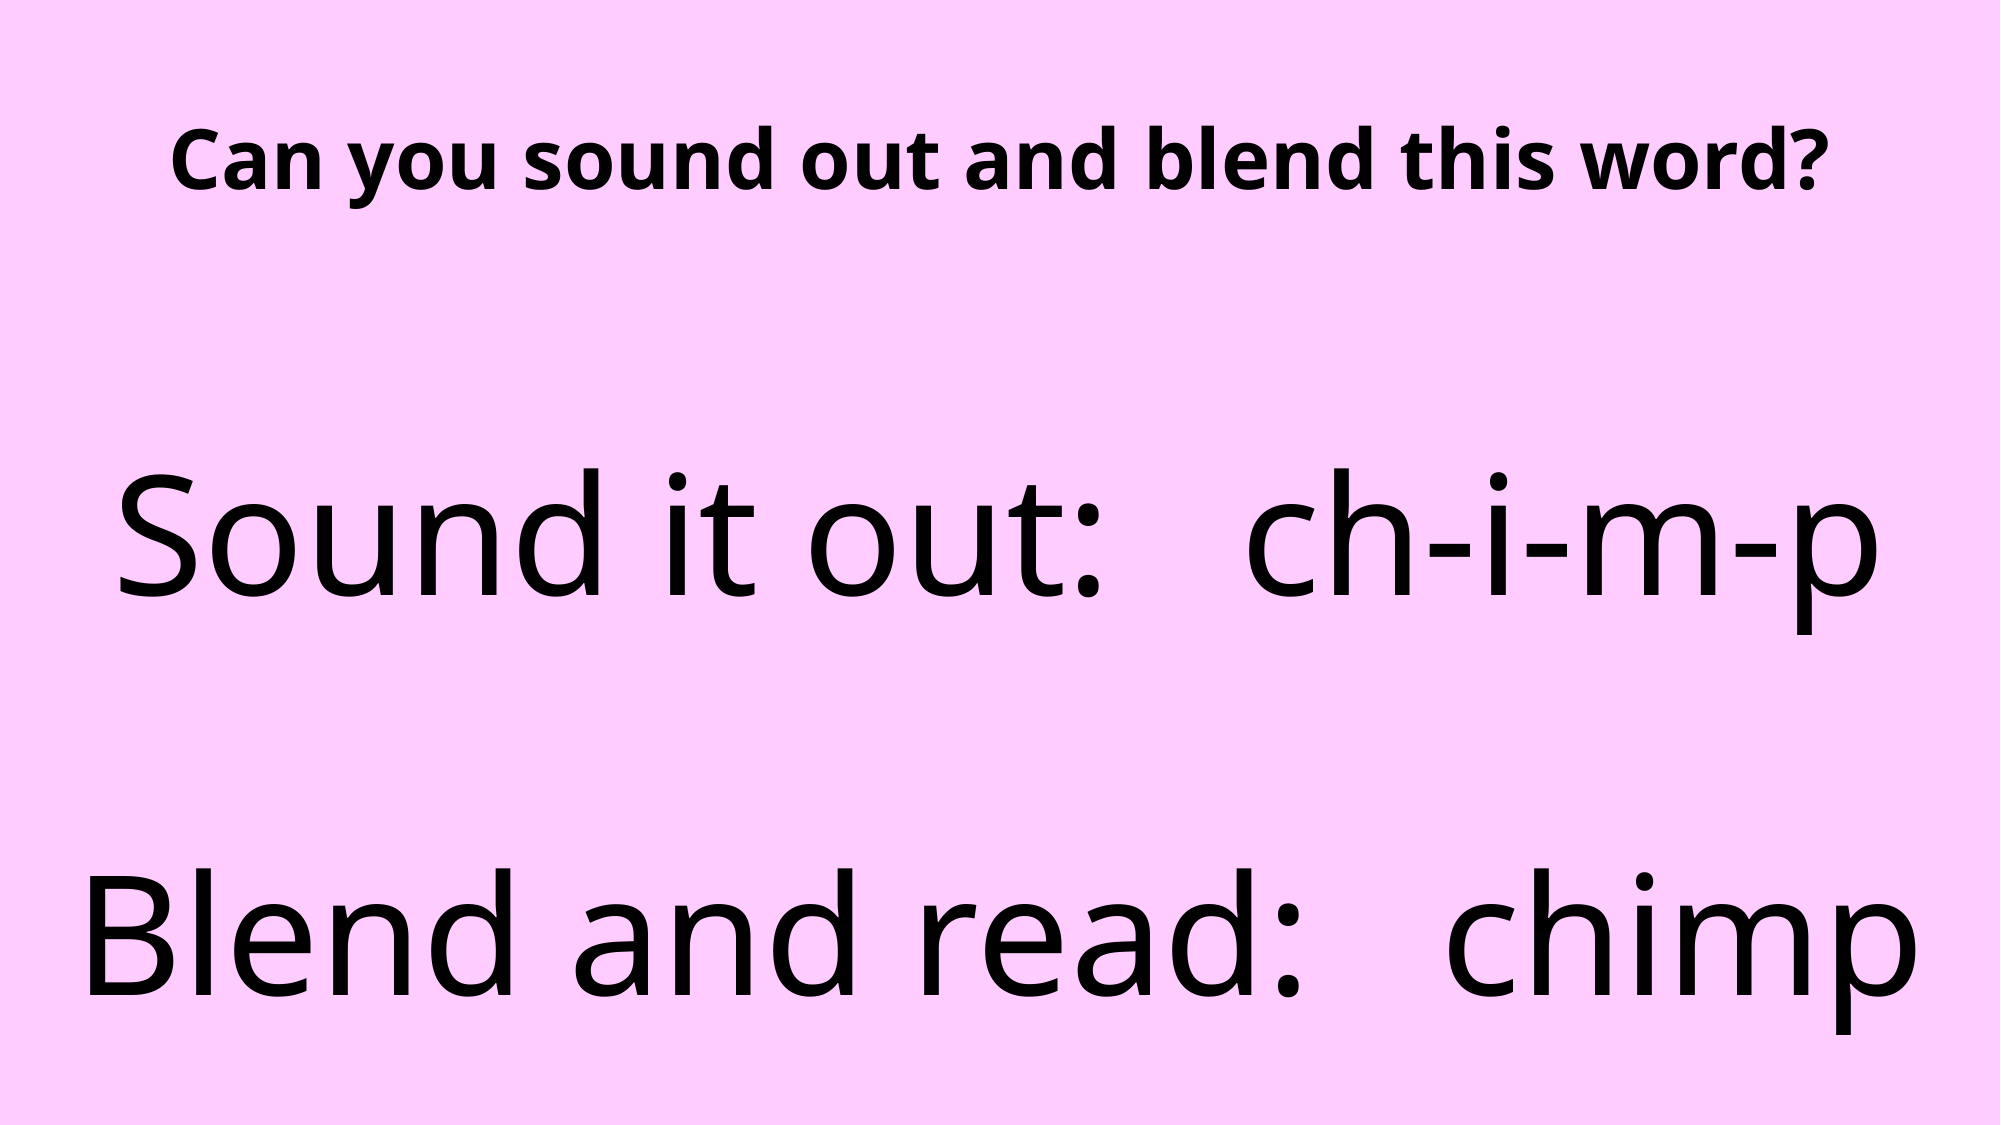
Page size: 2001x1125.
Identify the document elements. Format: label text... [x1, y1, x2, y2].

text_box Sound it out: ch-i-m-p Blend and read: chimp [0, 421, 2000, 1037]
text_box Can you sound out and blend this word? [144, 98, 1856, 214]
